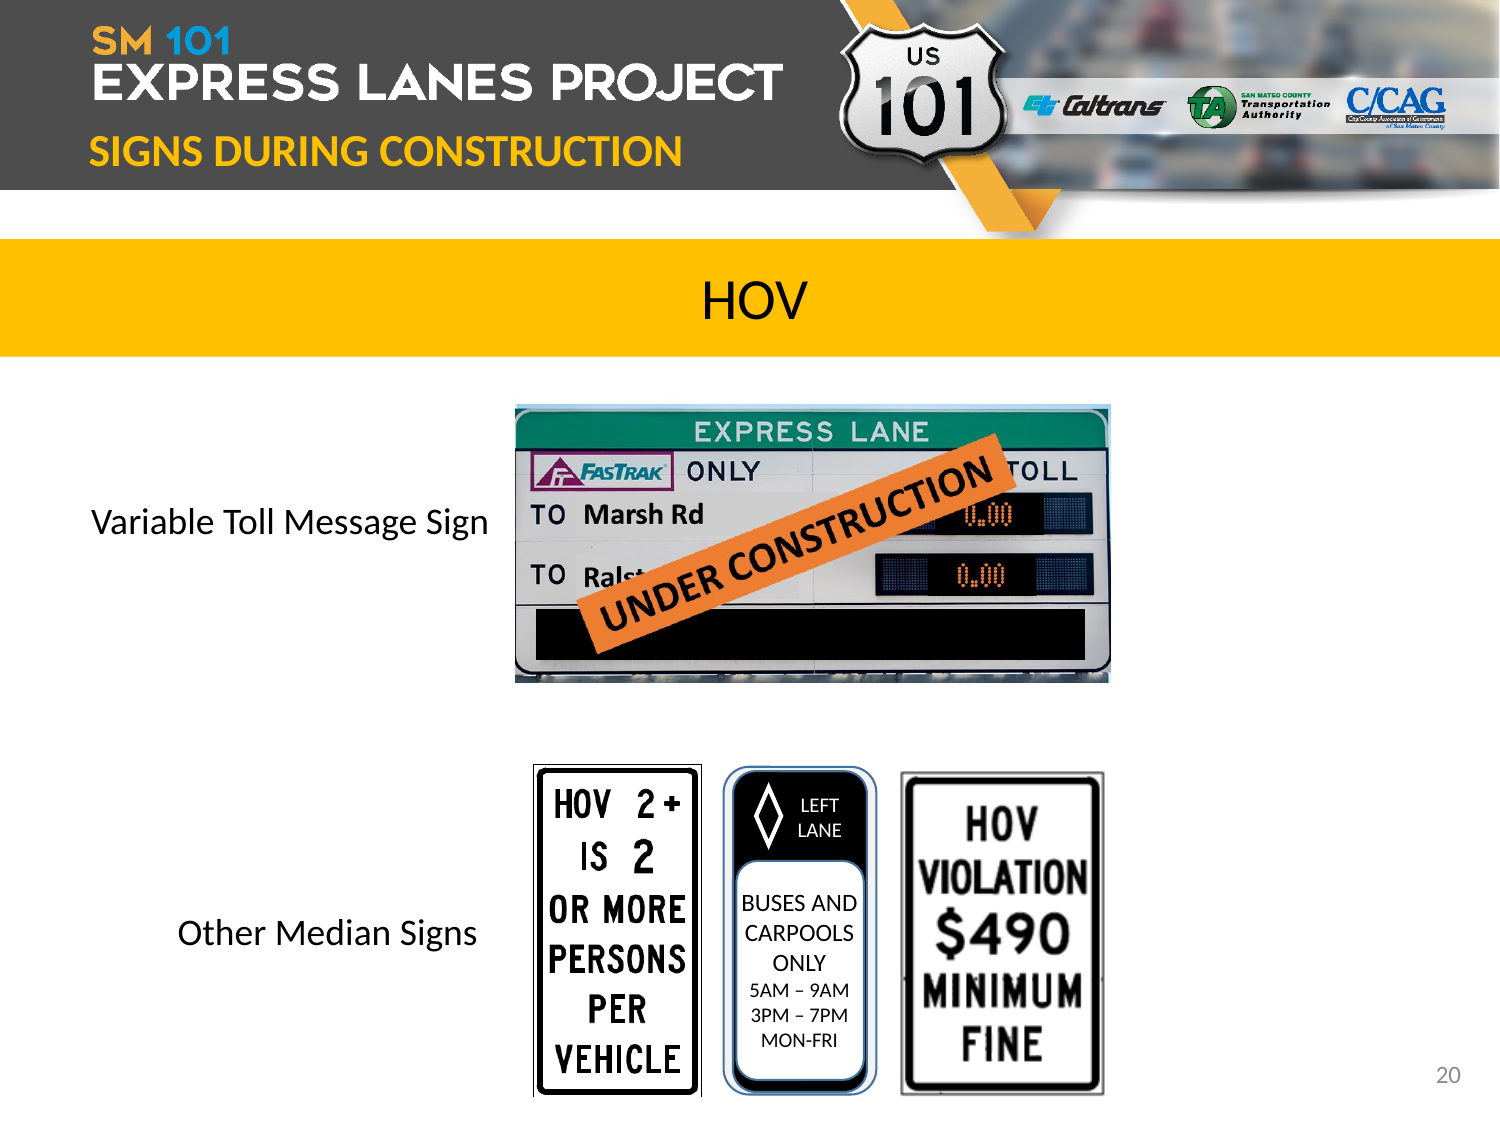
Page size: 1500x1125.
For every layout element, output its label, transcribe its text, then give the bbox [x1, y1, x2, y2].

text_box Variable Toll Message Sign [76, 489, 505, 550]
picture [0, 0, 1500, 238]
slide_number 20 [1138, 1043, 1477, 1104]
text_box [723, 766, 877, 1095]
text_box SIGNS DURING CONSTRUCTION [73, 113, 855, 184]
text_box [0, 238, 1500, 358]
picture [0, 358, 1500, 1125]
text_box Other Median Signs [162, 900, 494, 961]
text_box HOV [650, 254, 860, 339]
